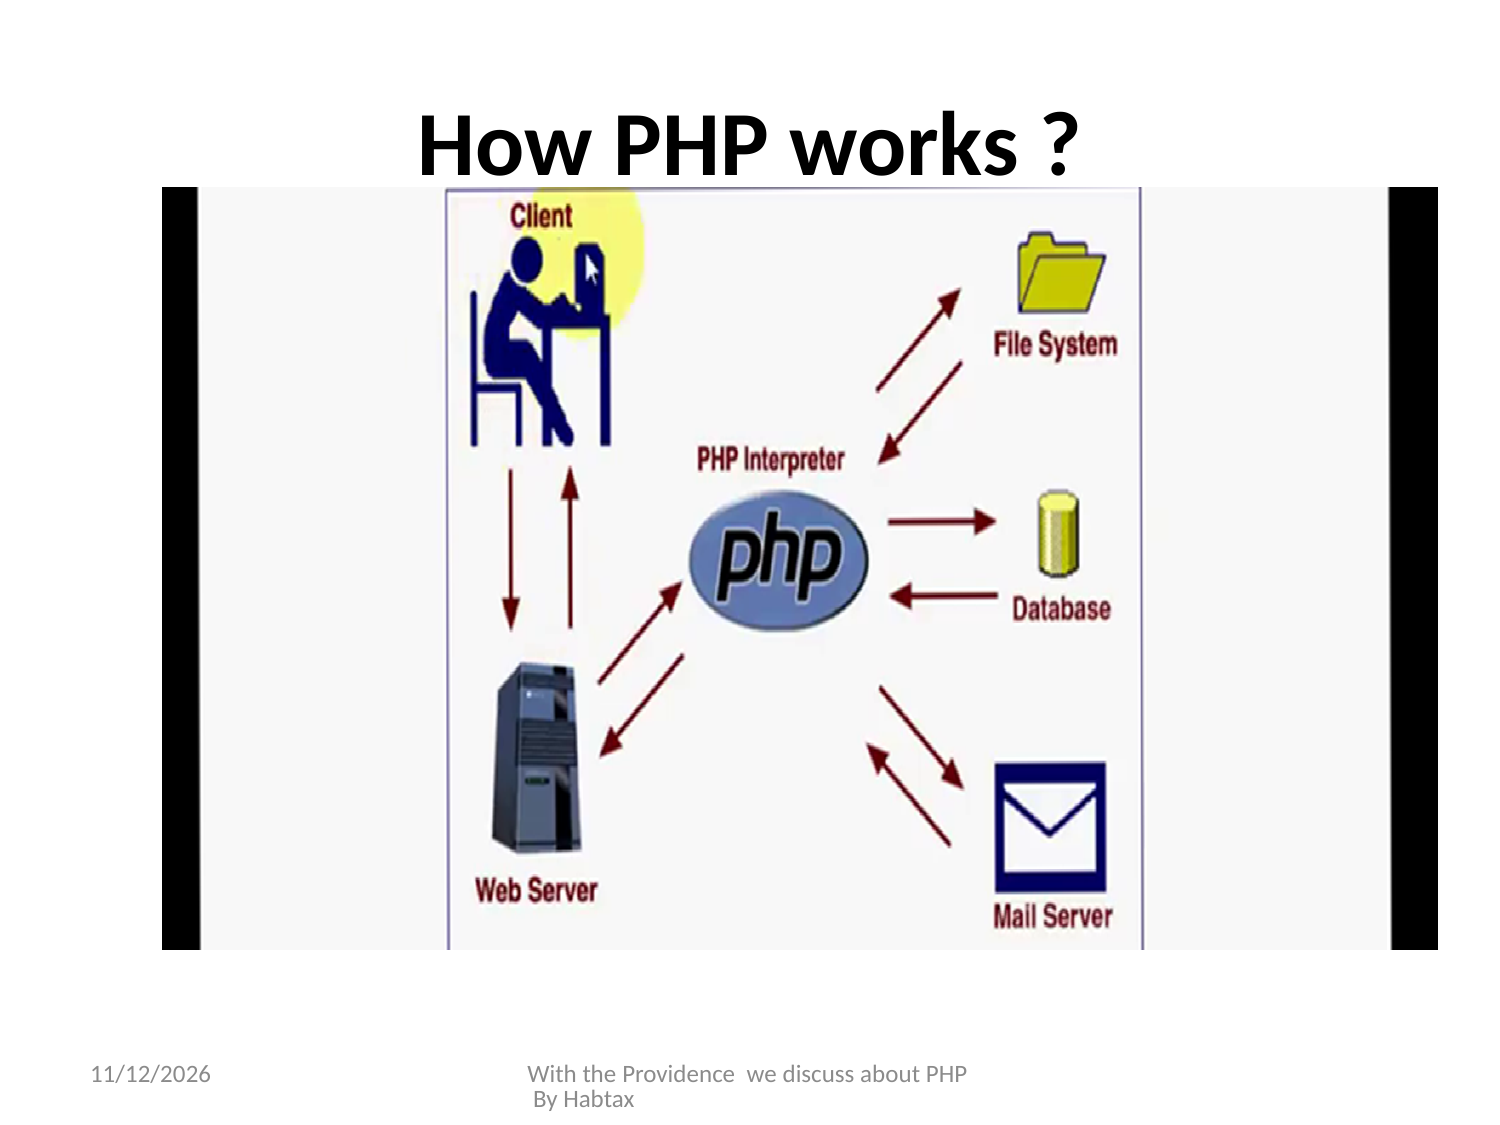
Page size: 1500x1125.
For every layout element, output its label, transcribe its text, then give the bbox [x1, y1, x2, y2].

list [162, 187, 1438, 951]
title How PHP works ? [75, 45, 1425, 233]
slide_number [75, 1042, 425, 1103]
footer With the Providence we discuss about PHP By Habtax [512, 1042, 988, 1103]
